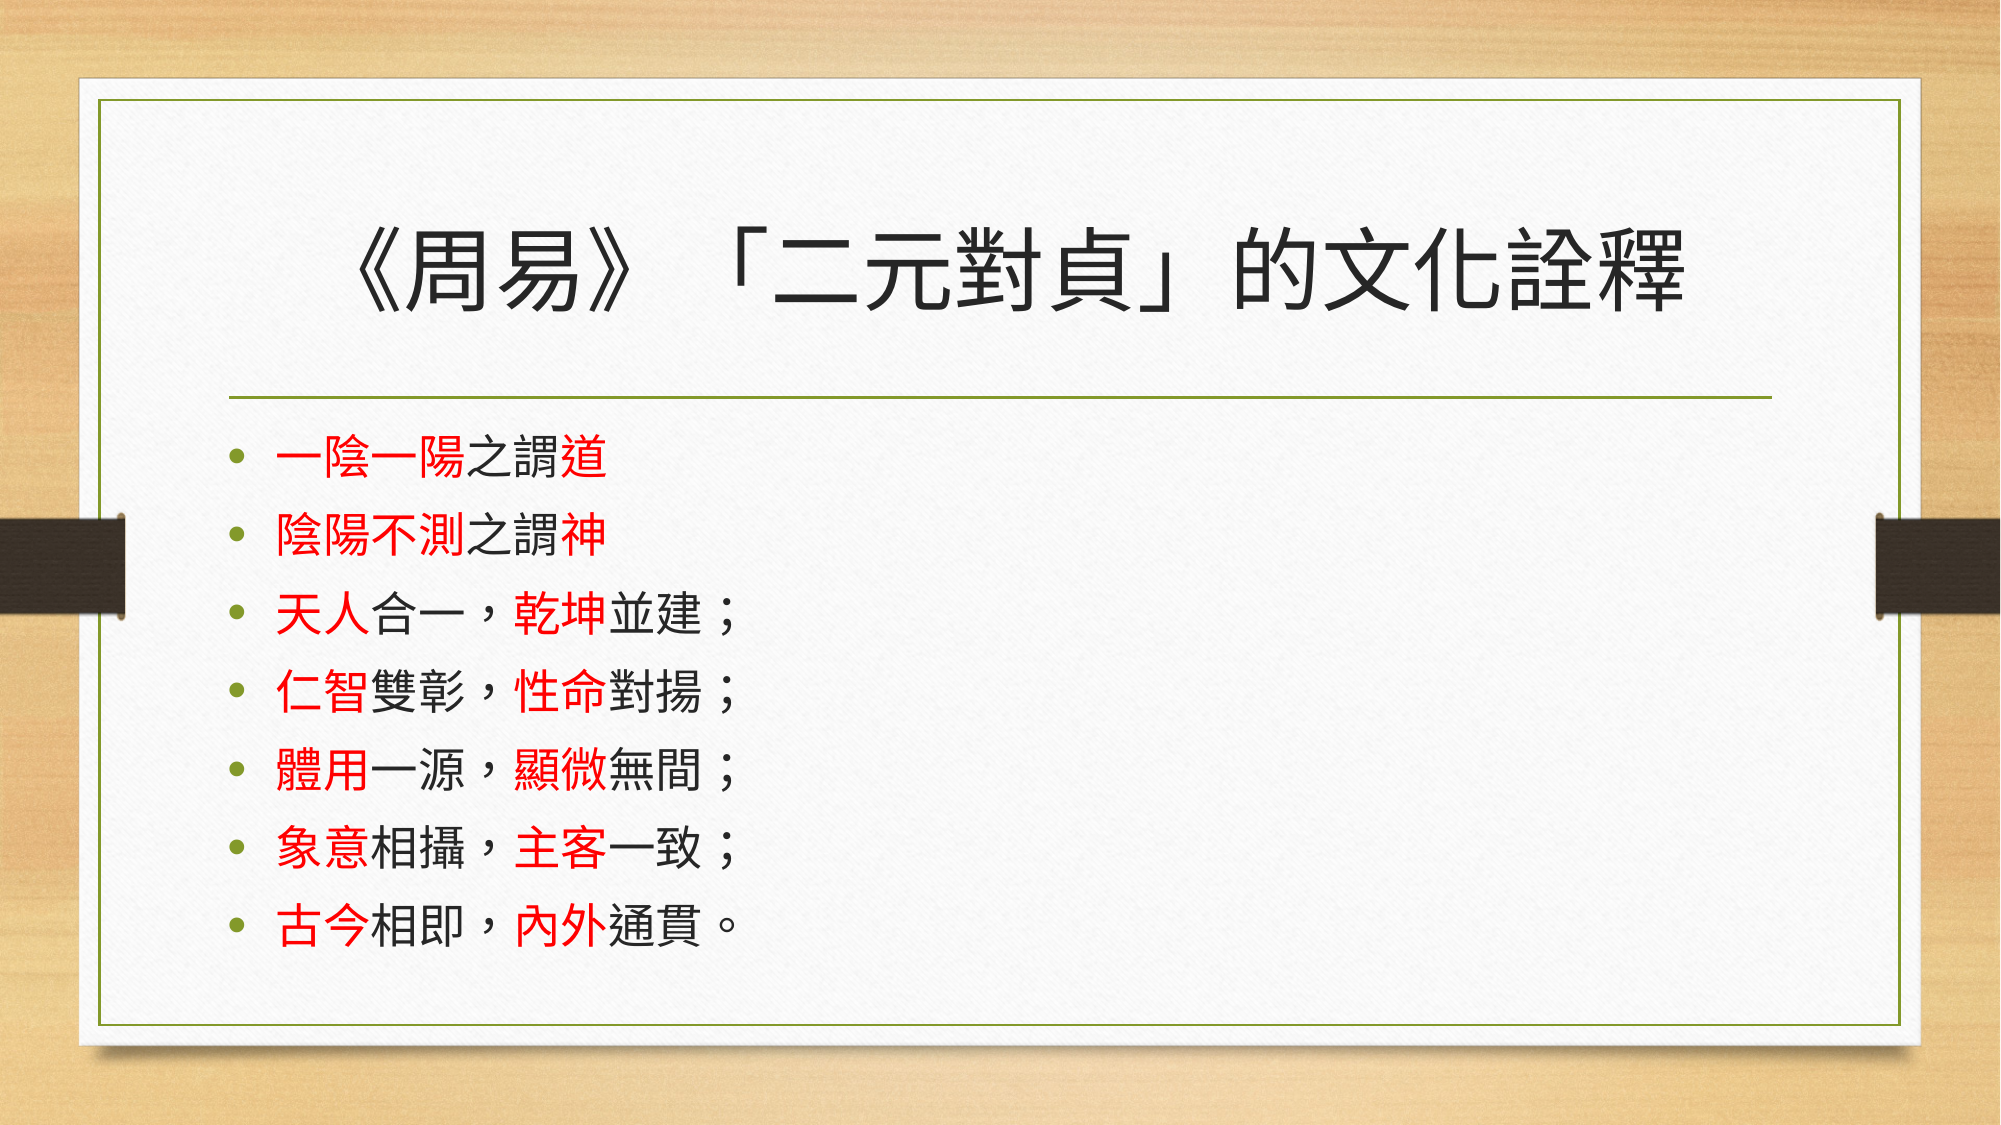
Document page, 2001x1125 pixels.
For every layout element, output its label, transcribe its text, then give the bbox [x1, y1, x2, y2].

list 一陰一陽之謂道 陰陽不測之謂神 天人合一，乾坤並建； 仁智雙彰，性命對揚； 體用一源，顯微無間； 象意相攝，主客一致； 古今相即，內外通貫。 [212, 419, 1788, 964]
picture [0, 0, 2001, 1125]
title 《周易》「二元對貞」的文化詮釋 [212, 161, 1788, 375]
